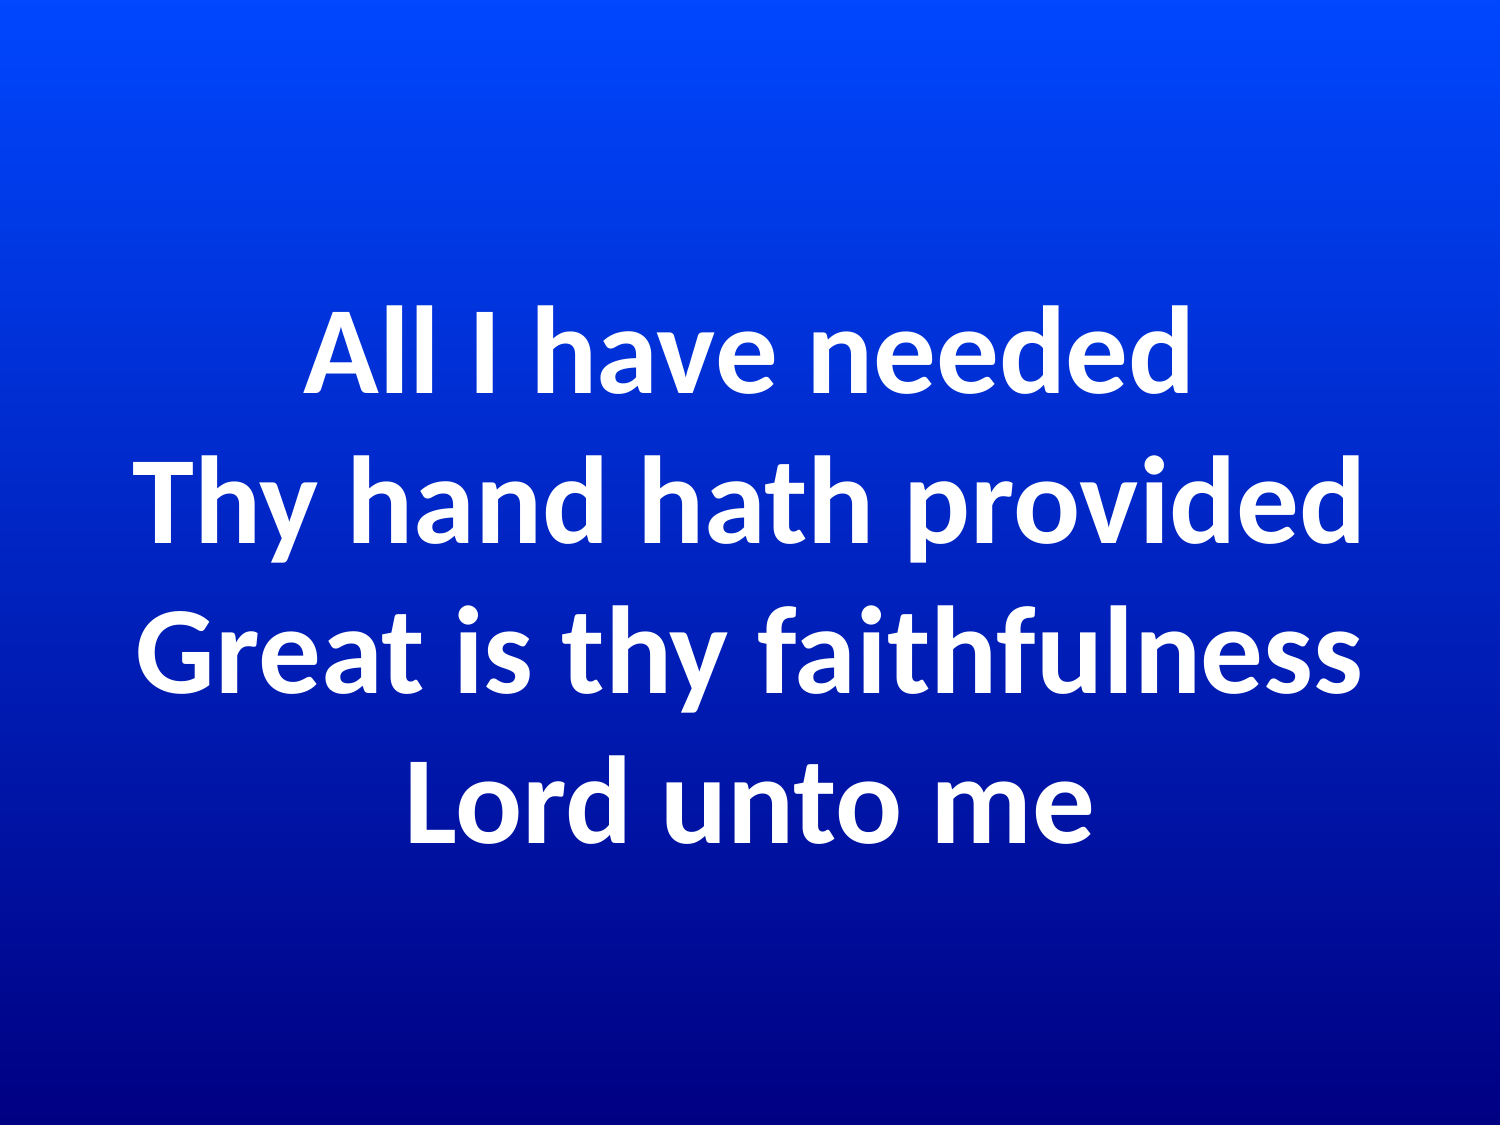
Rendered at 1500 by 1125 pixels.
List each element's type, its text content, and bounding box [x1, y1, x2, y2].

title All I have needed Thy hand hath provided Great is thy faithfulness Lord unto me [112, 62, 1388, 1075]
